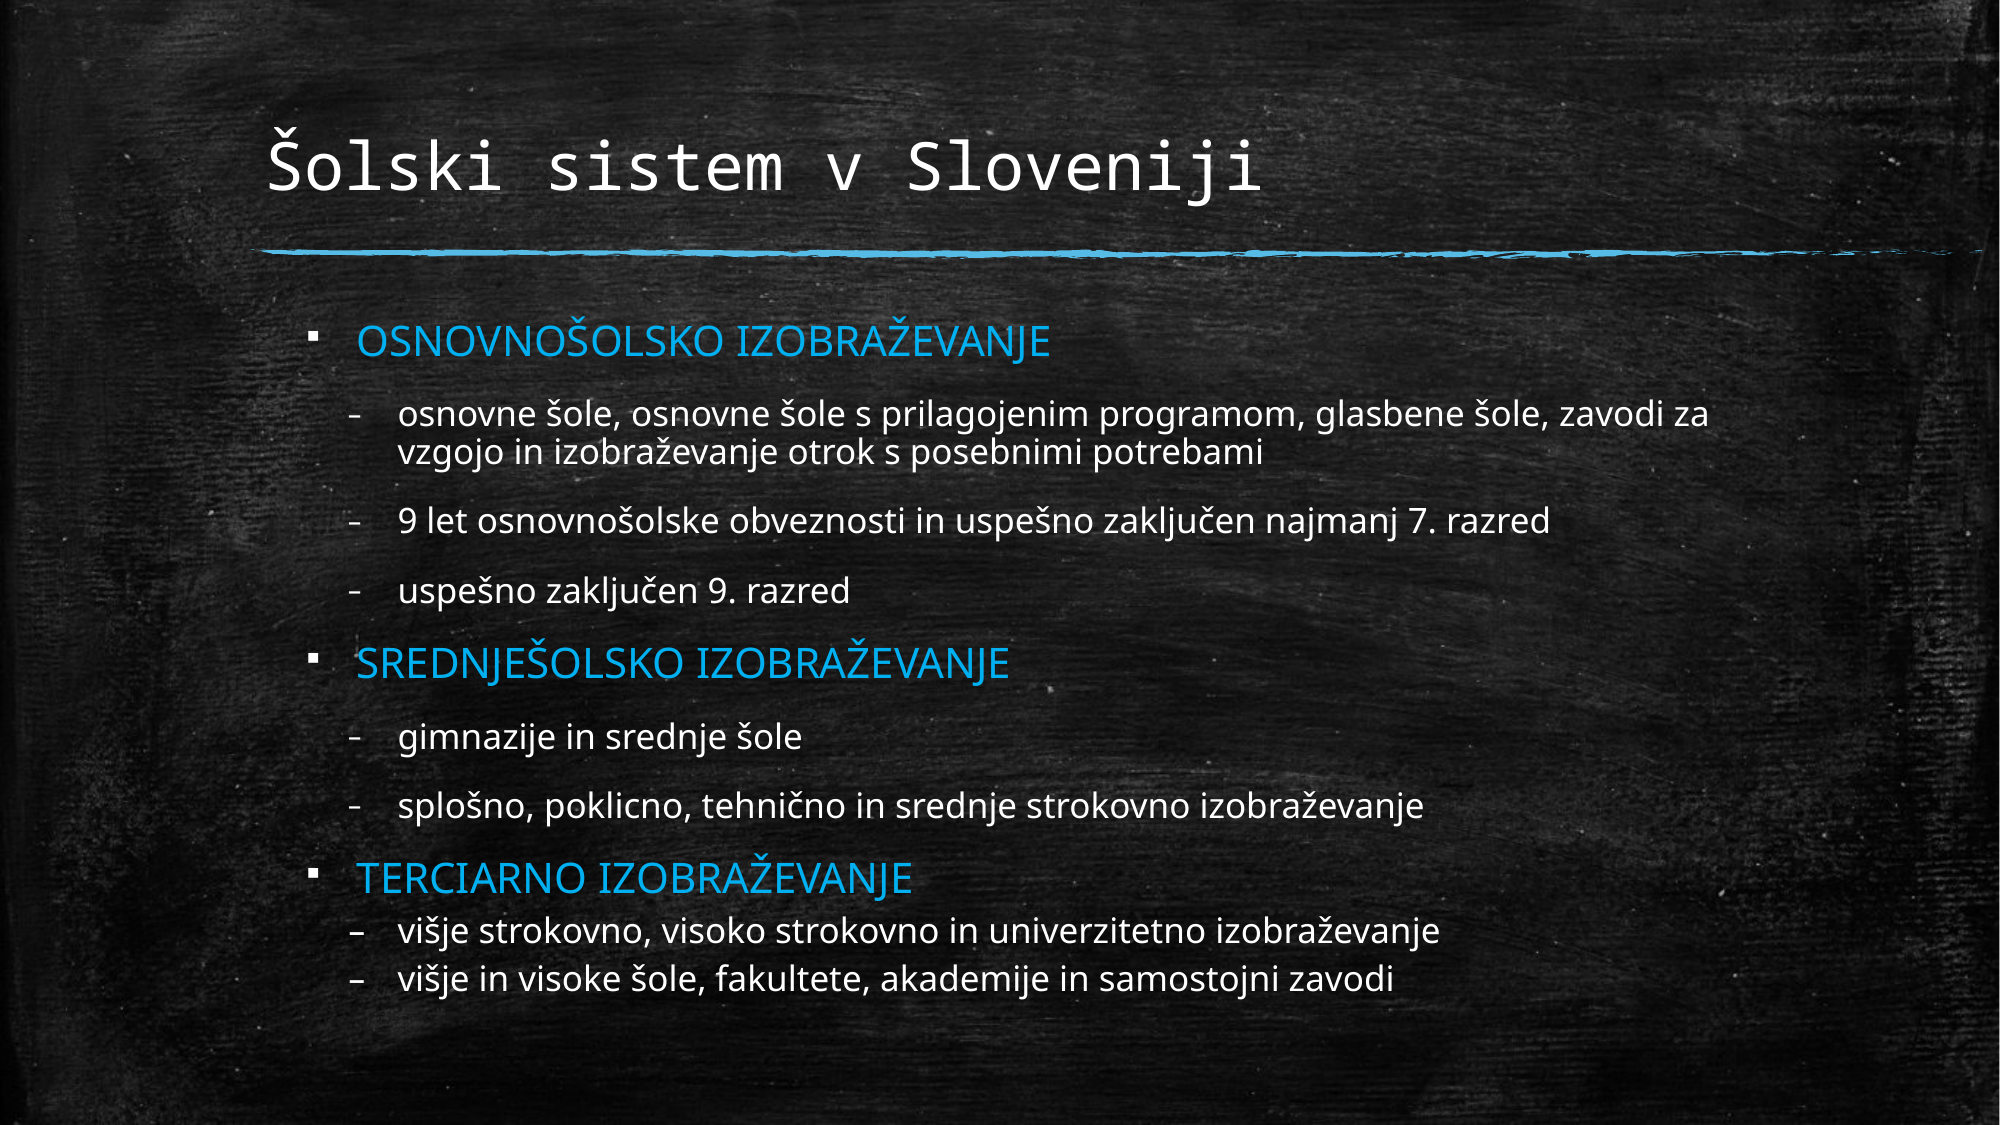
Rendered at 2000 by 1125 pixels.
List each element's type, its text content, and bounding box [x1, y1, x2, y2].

list OSNOVNOŠOLSKO IZOBRAŽEVANJE osnovne šole, osnovne šole s prilagojenim programom, glasbene šole, zavodi za vzgojo in izobraževanje otrok s posebnimi potrebami 9 let osnovnošolske obveznosti in uspešno zaključen najmanj 7. razred uspešno zaključen 9. razred SREDNJEŠOLSKO IZOBRAŽEVANJE gimnazije in srednje šole splošno, poklicno, tehnično in srednje strokovno izobraževanje TERCIARNO IZOBRAŽEVANJE višje strokovno, visoko strokovno in univerzitetno izobraževanje višje in visoke šole, fakultete, akademije in samostojni zavodi [249, 312, 1750, 1013]
title Šolski sistem v Sloveniji [249, 45, 1750, 213]
